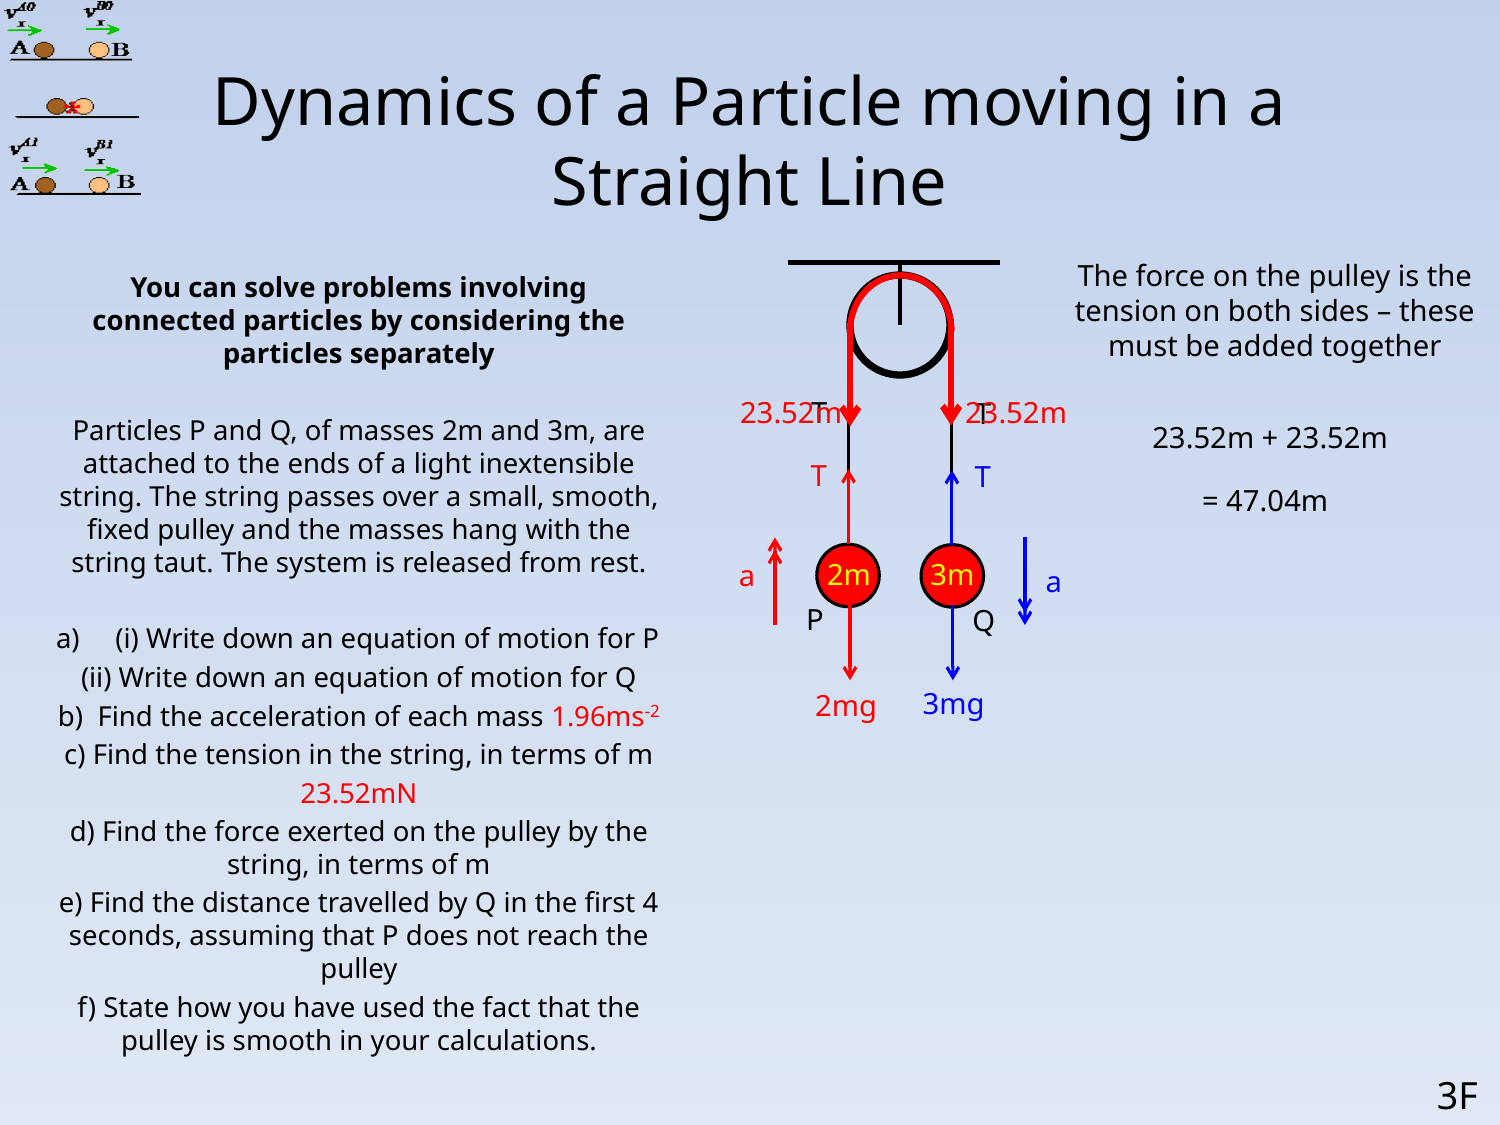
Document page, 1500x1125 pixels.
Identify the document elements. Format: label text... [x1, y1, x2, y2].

text_box 23.52m [955, 387, 1082, 438]
text_box 23.52m + 23.52m [1137, 412, 1403, 463]
text_box [829, 542, 843, 548]
text_box [848, 273, 894, 318]
text_box The force on the pulley is the tension on both sides – these must be added together [1049, 249, 1500, 370]
text_box a [724, 549, 770, 600]
text_box [839, 599, 872, 609]
text_box P [791, 594, 839, 644]
text_box 2mg [800, 679, 892, 730]
title Dynamics of a Particle moving in a Straight Line [75, 45, 1425, 233]
text_box a [1030, 556, 1077, 606]
text_box [956, 542, 971, 548]
text_box 2m [812, 548, 886, 599]
text_box Q [957, 594, 1010, 645]
text_box T [795, 449, 842, 500]
text_box 3m [915, 548, 990, 599]
list You can solve problems involving connected particles by considering the particles separately Particles P and Q, of masses 2m and 3m, are attached to the ends of a light inextensible string. The string passes over a small, smooth, fixed pulley and the masses hang with the string taut. The system is released from rest. (i) Write down an equation of motion for P (ii) Write down an equation of motion for Q b) Find the acceleration of each mass 1.96ms-2 c) Find the tension in the string, in terms of m 23.52mN d) Find the force exerted on the pulley by the string, in terms of m e) Find the distance travelled by Q in the first 4 seconds, assuming that P does not reach the pulley f) State how you have used the fact that the pulley is smooth in your calculations. [41, 262, 677, 1077]
text_box [850, 274, 951, 333]
text_box [855, 332, 945, 378]
picture [4, 1, 141, 195]
text_box T [959, 450, 1006, 501]
text_box 23.52m [725, 387, 844, 438]
text_box 3F [1422, 1064, 1493, 1125]
text_box [934, 543, 946, 548]
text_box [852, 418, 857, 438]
text_box = 47.04m [1187, 474, 1344, 525]
text_box [853, 542, 867, 548]
text_box [928, 599, 957, 610]
text_box 3mg [908, 677, 1000, 728]
